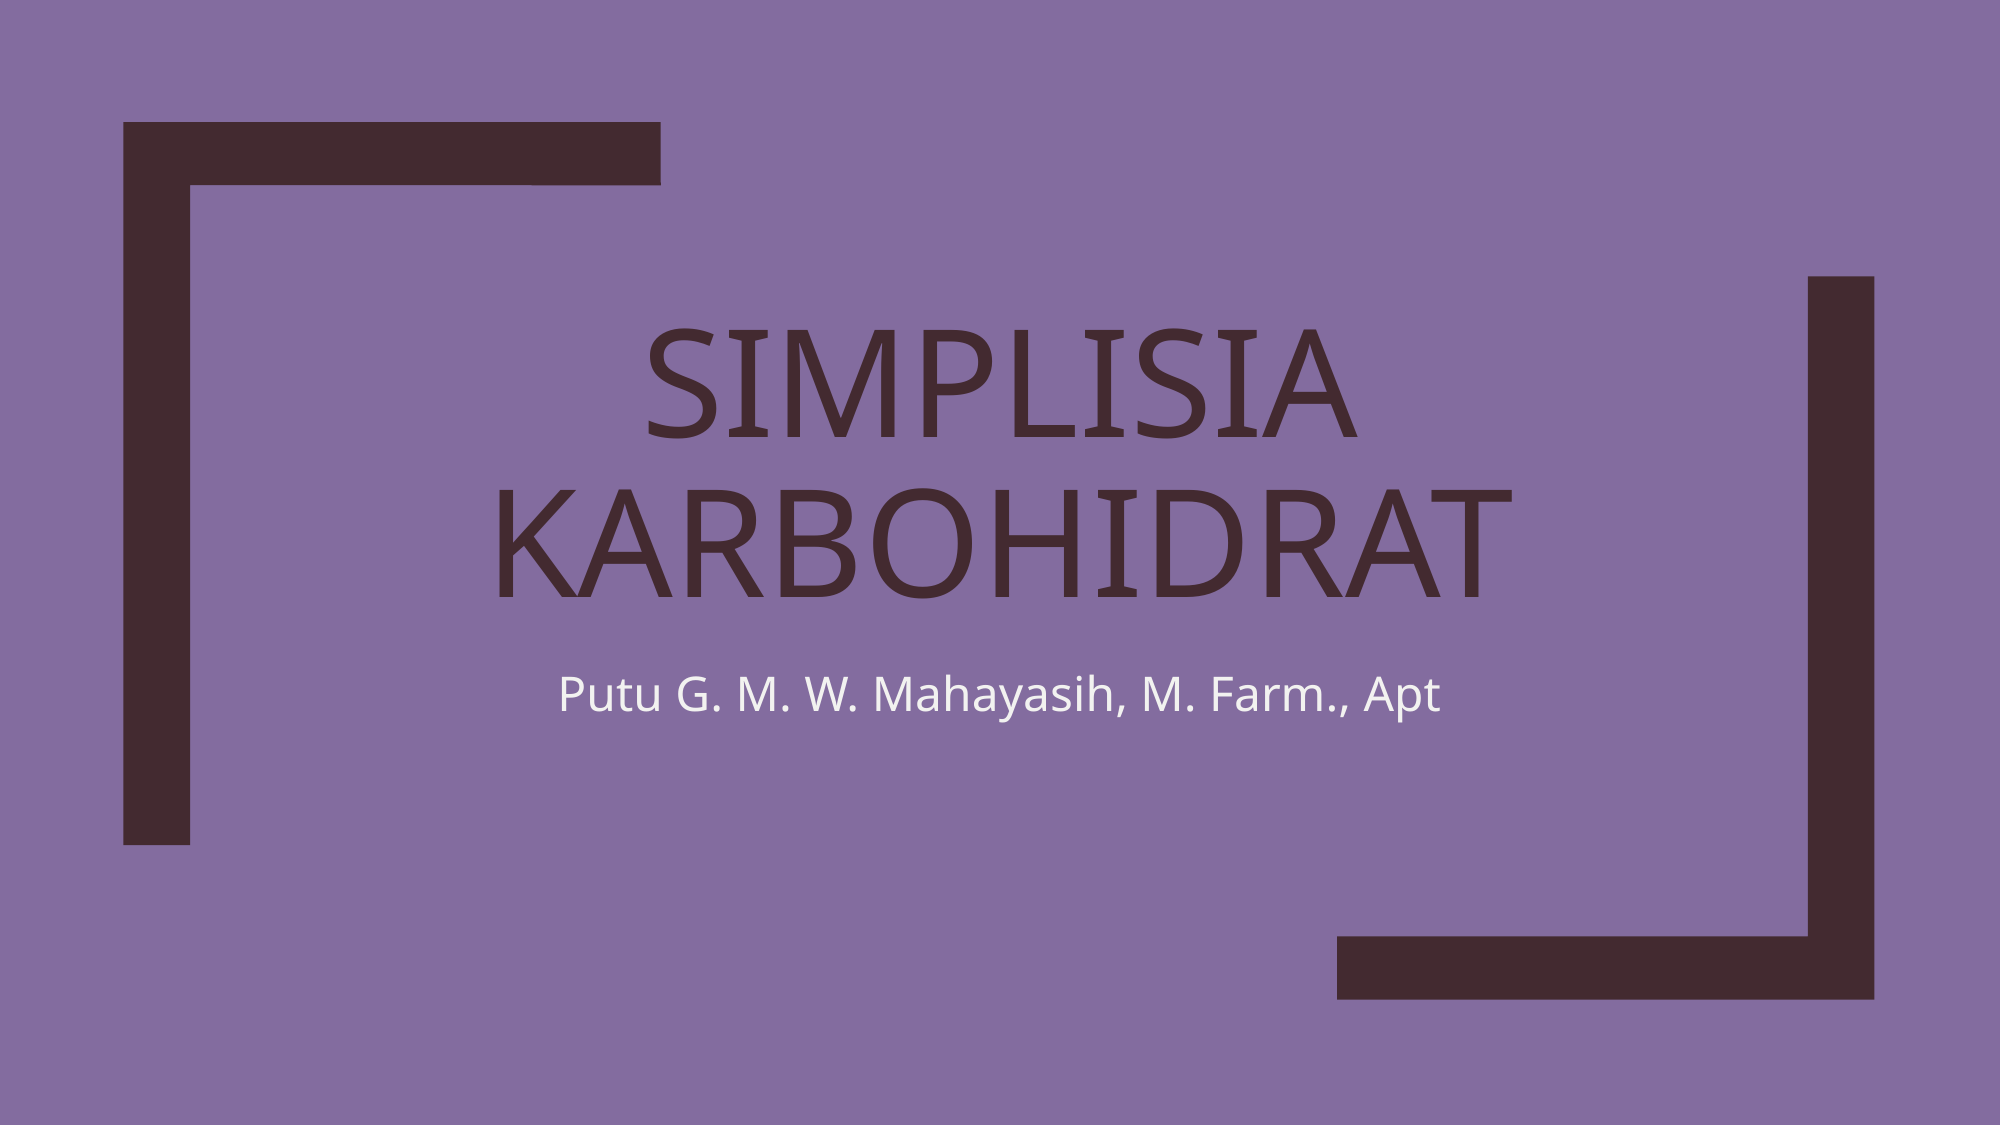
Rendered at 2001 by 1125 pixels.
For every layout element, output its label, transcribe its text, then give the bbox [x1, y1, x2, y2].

subtitle Putu G. M. W. Mahayasih, M. Farm., Apt [439, 649, 1561, 828]
title Simplisia karbohidrat [314, 293, 1686, 638]
